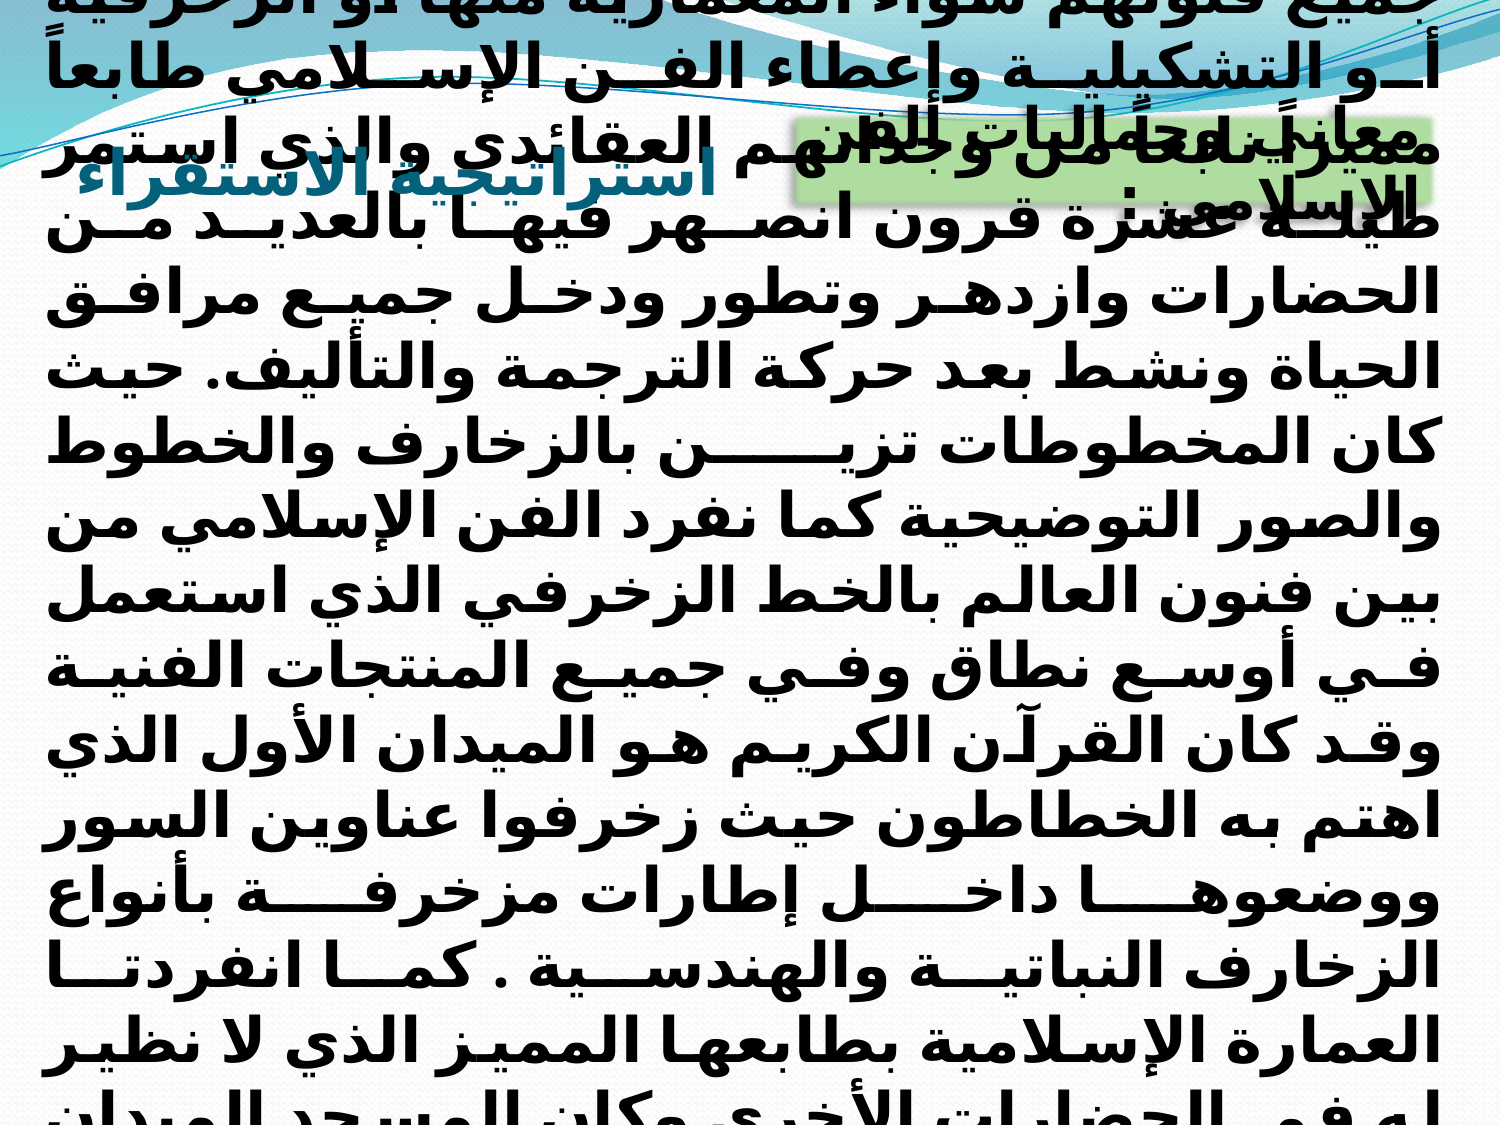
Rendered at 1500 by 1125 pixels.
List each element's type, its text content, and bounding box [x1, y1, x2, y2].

title استراتيجية الاستقراء [75, 115, 727, 209]
text_box لقد استطاع الفنانون المسلمون أن يبدعوا في جميع فنونهم سواء المعمارية منها أو الزخرفية أو التشكيلية وإعطاء الفن الإسلامي طابعاً مميزاً نابعاً من وجدانهم العقائدي والذي استمر طيلة عشرة قرون انصهر فيها بالعديد من الحضارات وازدهر وتطور ودخل جميع مرافق الحياة ونشط بعد حركة الترجمة والتأليف. حيث كان المخطوطات تزين بالزخارف والخطوط والصور التوضيحية كما نفرد الفن الإسلامي من بين فنون العالم بالخط الزخرفي الذي استعمل في أوسع نطاق وفي جميع المنتجات الفنية وقد كان القرآن الكريم هو الميدان الأول الذي اهتم به الخطاطون حيث زخرفوا عناوين السور ووضعوها داخل إطارات مزخرفة بأنواع الزخارف النباتية والهندسية . كما انفردتا العمارة الإسلامية بطابعها المميز الذي لا نظير له في الحضارات الأخرى وكان المسجد الميدان الثاني بعد القرآن الذي نال اهتمام المهندسين والفنانين حيث فاضت ابداعاتهم وعبقرياتهم فأصبح المسجد بمثابة المتحف الذي يرى الزائر من خلاله جمال وروح الفن الإسلامي . [27, 206, 1461, 1120]
text_box معاني وجماليات الفن الإسلامي : [798, 120, 1431, 203]
